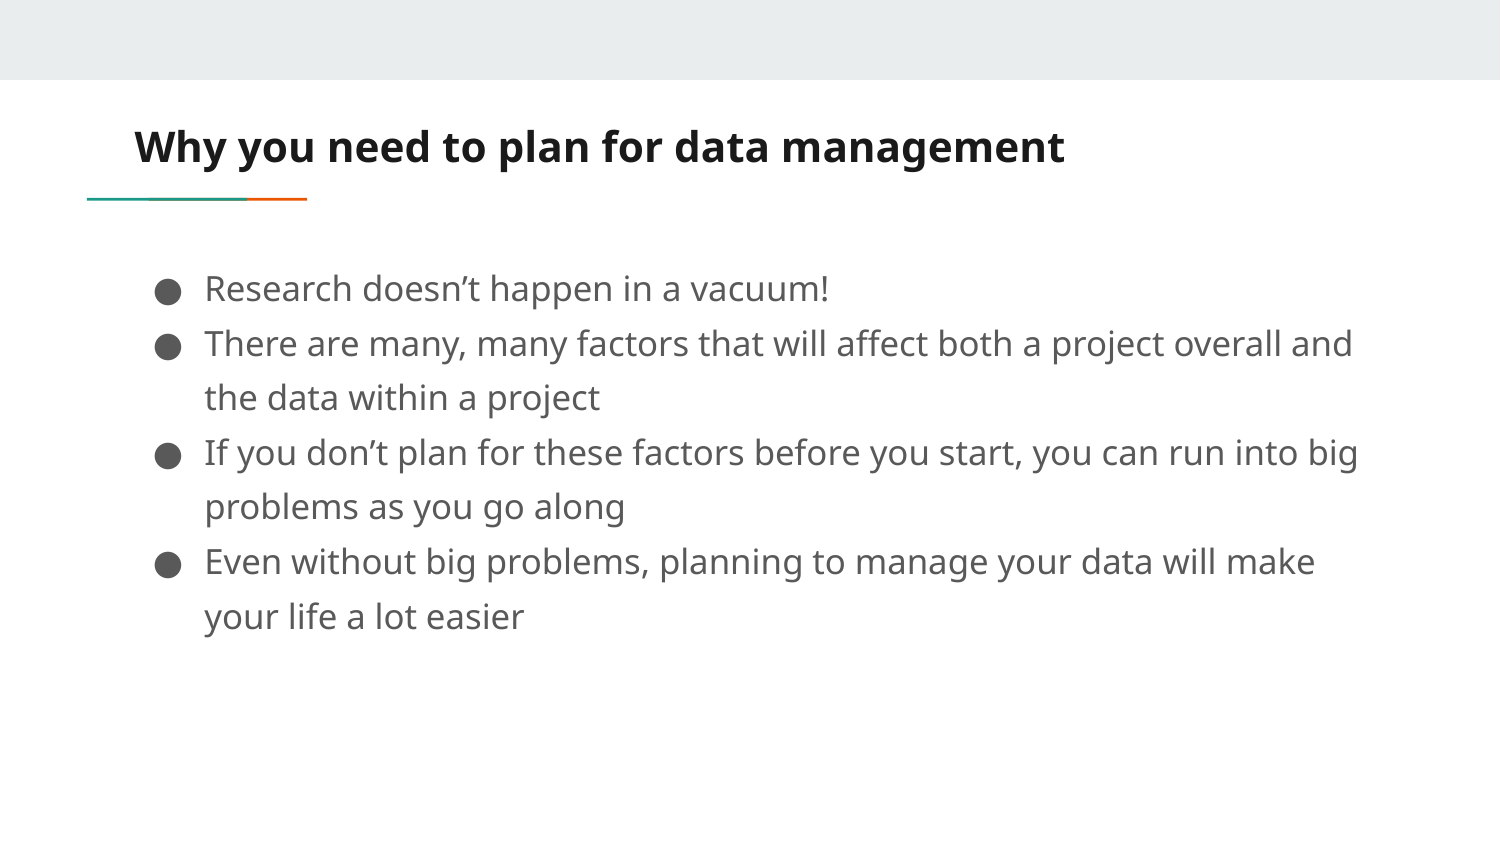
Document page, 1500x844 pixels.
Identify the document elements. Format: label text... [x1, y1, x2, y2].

list Research doesn’t happen in a vacuum! There are many, many factors that will affect both a project overall and the data within a project If you don’t plan for these factors before you start, you can run into big problems as you go along Even without big problems, planning to manage your data will make your life a lot easier [119, 242, 1381, 655]
title Why you need to plan for data management [119, 102, 1381, 191]
